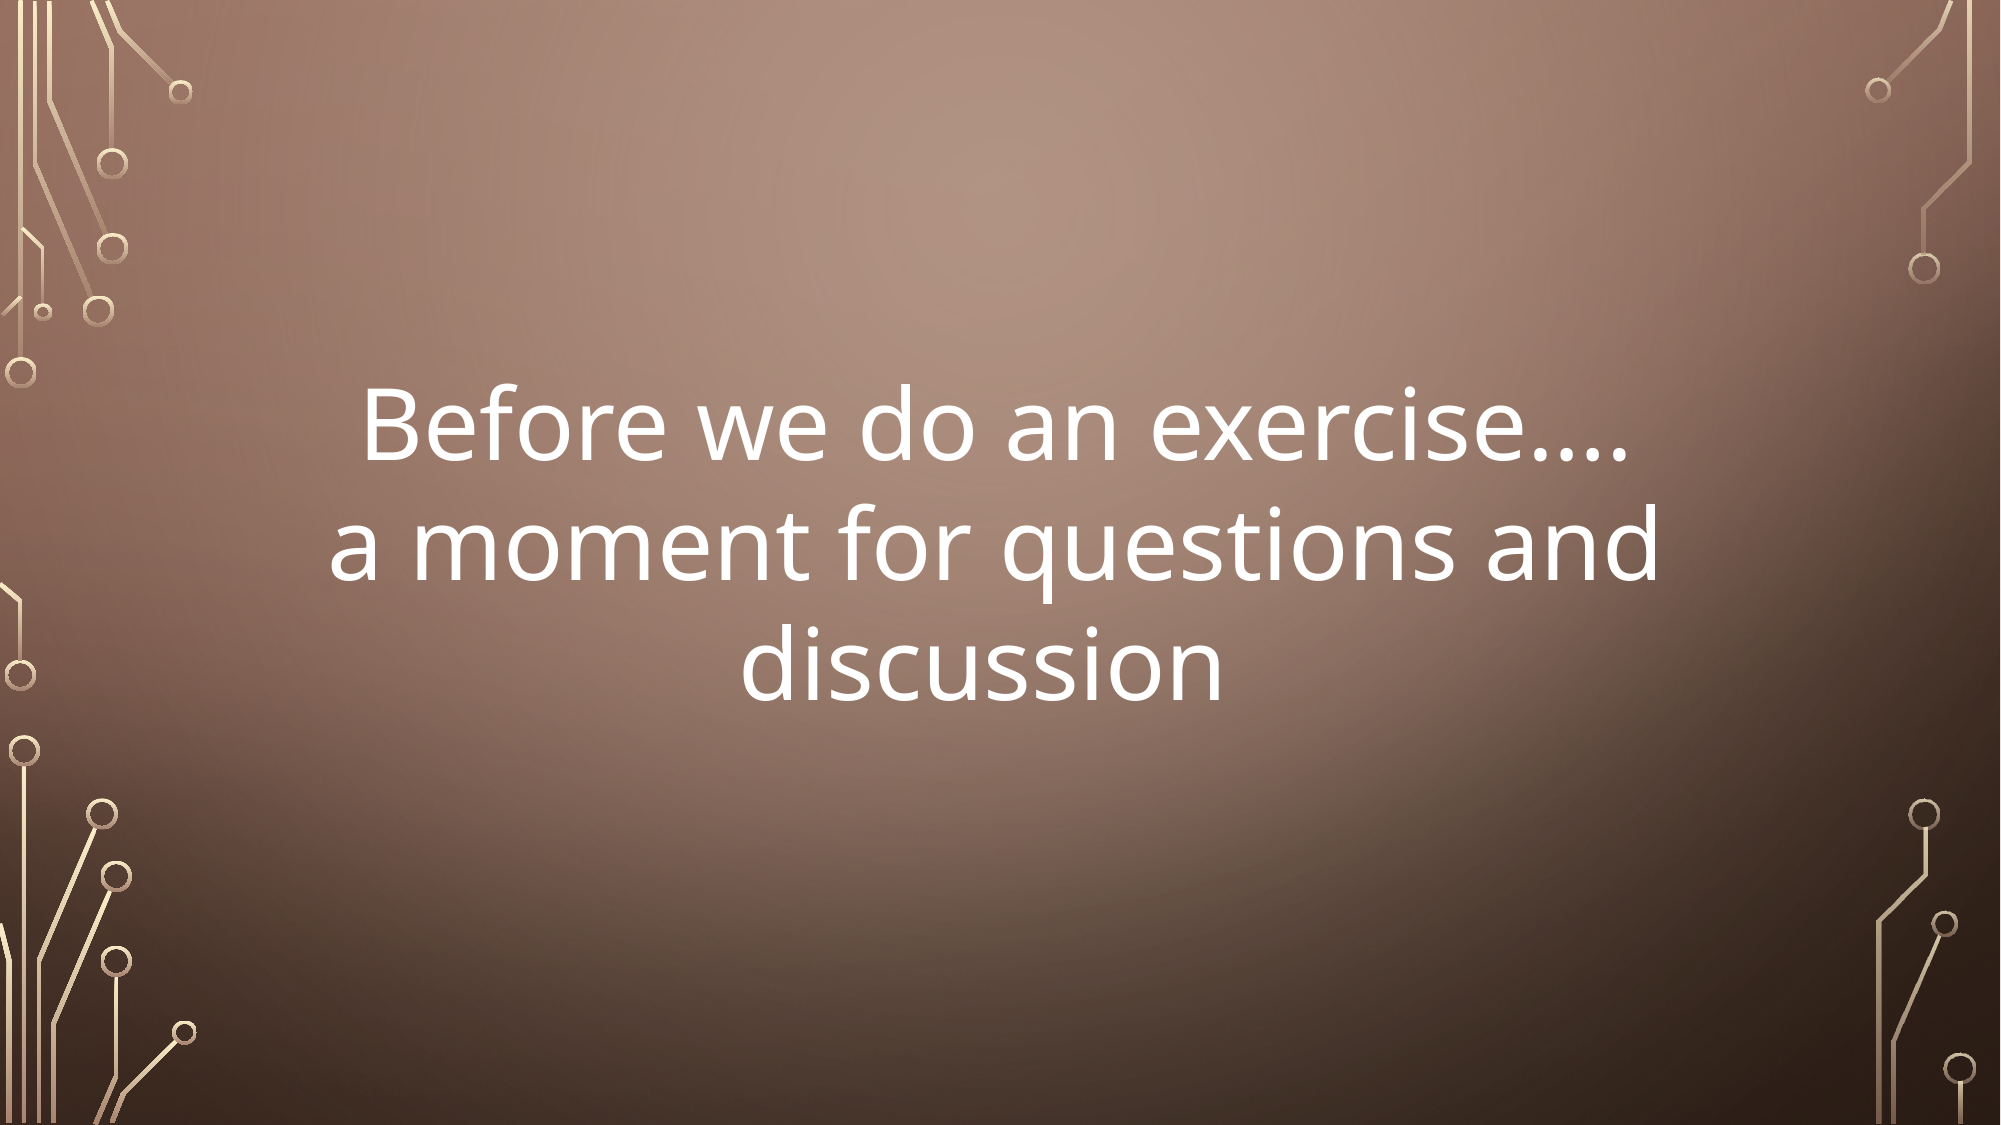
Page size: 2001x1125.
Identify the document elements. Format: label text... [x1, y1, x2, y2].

text_box Before we do an exercise…. a moment for questions and discussion [307, 353, 1685, 729]
